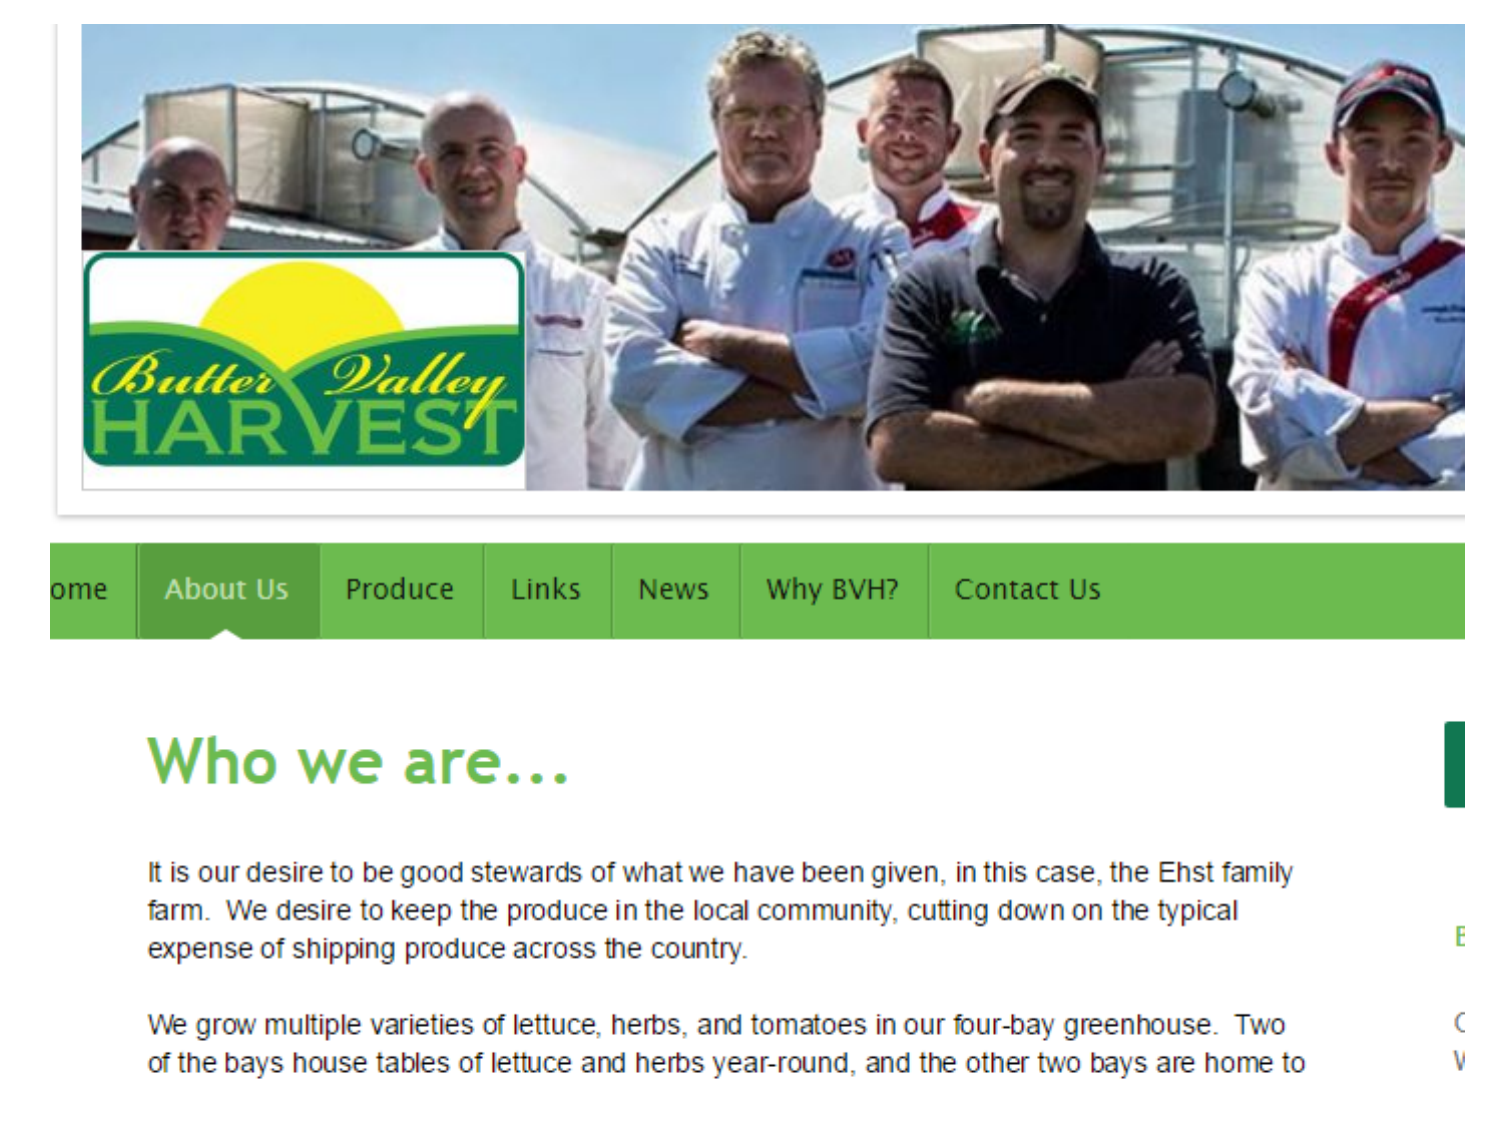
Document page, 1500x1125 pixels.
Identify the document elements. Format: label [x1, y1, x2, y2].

picture [49, 24, 1466, 1090]
